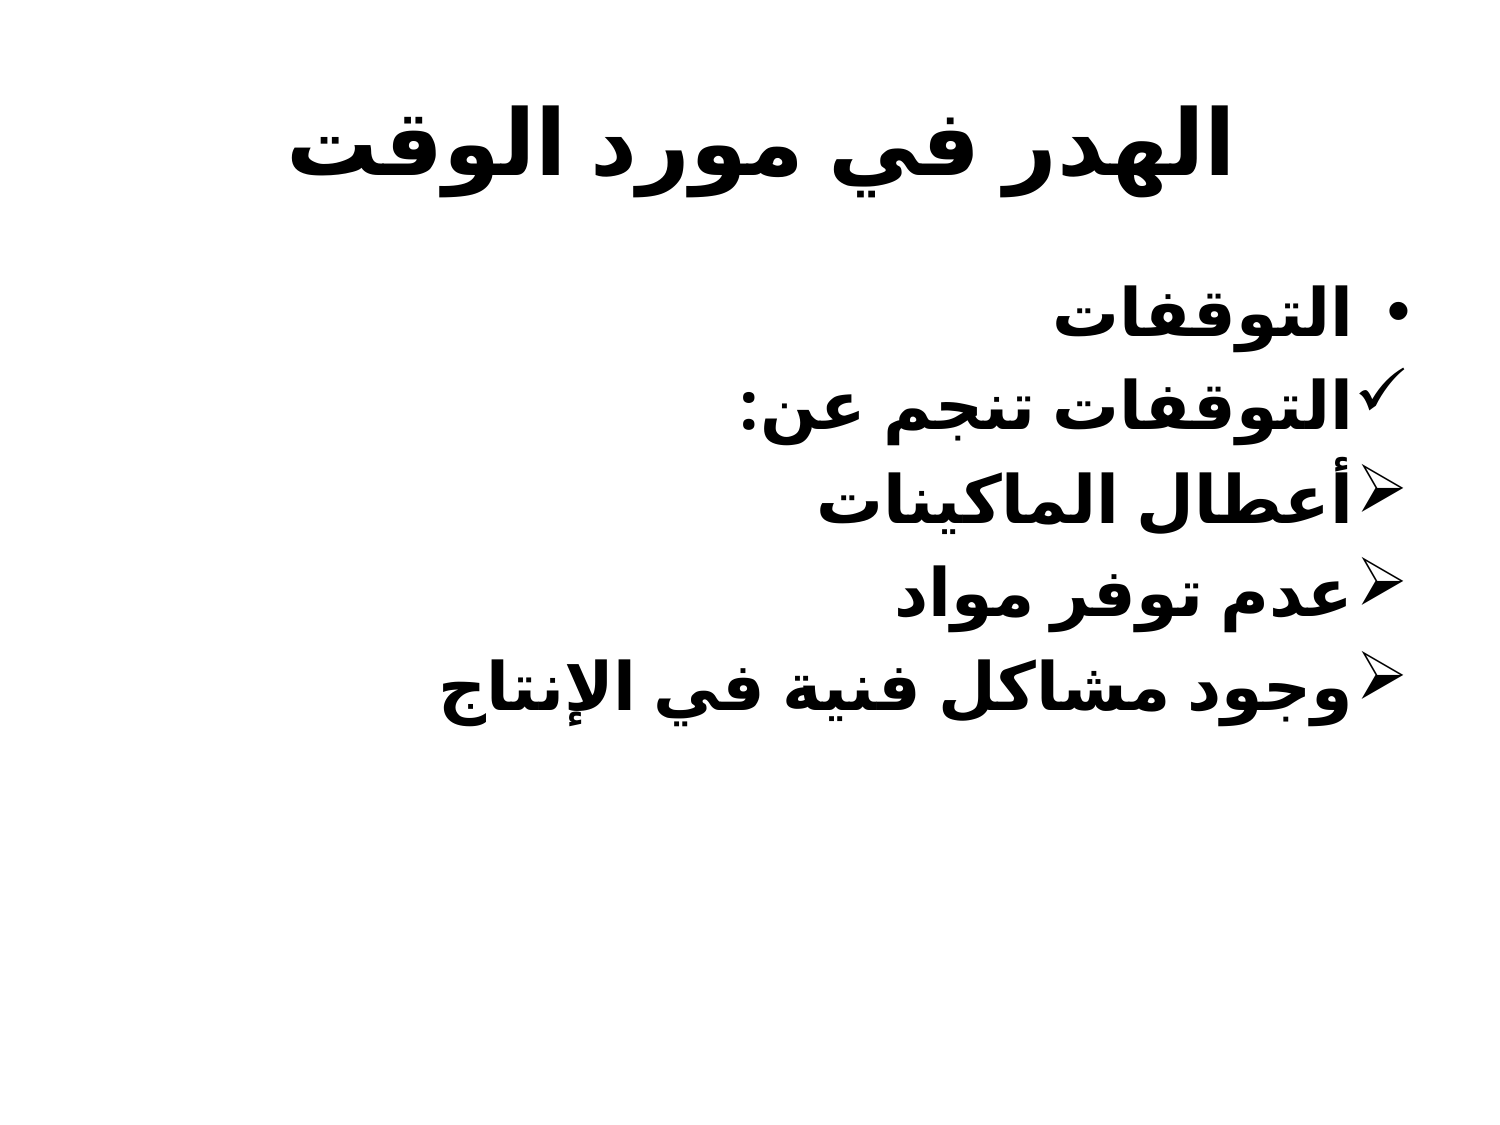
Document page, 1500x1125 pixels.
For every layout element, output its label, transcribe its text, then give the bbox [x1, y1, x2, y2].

title الهدر في مورد الوقت [75, 45, 1425, 233]
list التوقفات التوقفات تنجم عن: أعطال الماكينات عدم توفر مواد وجود مشاكل فنية في الإنتاج [75, 262, 1425, 1005]
